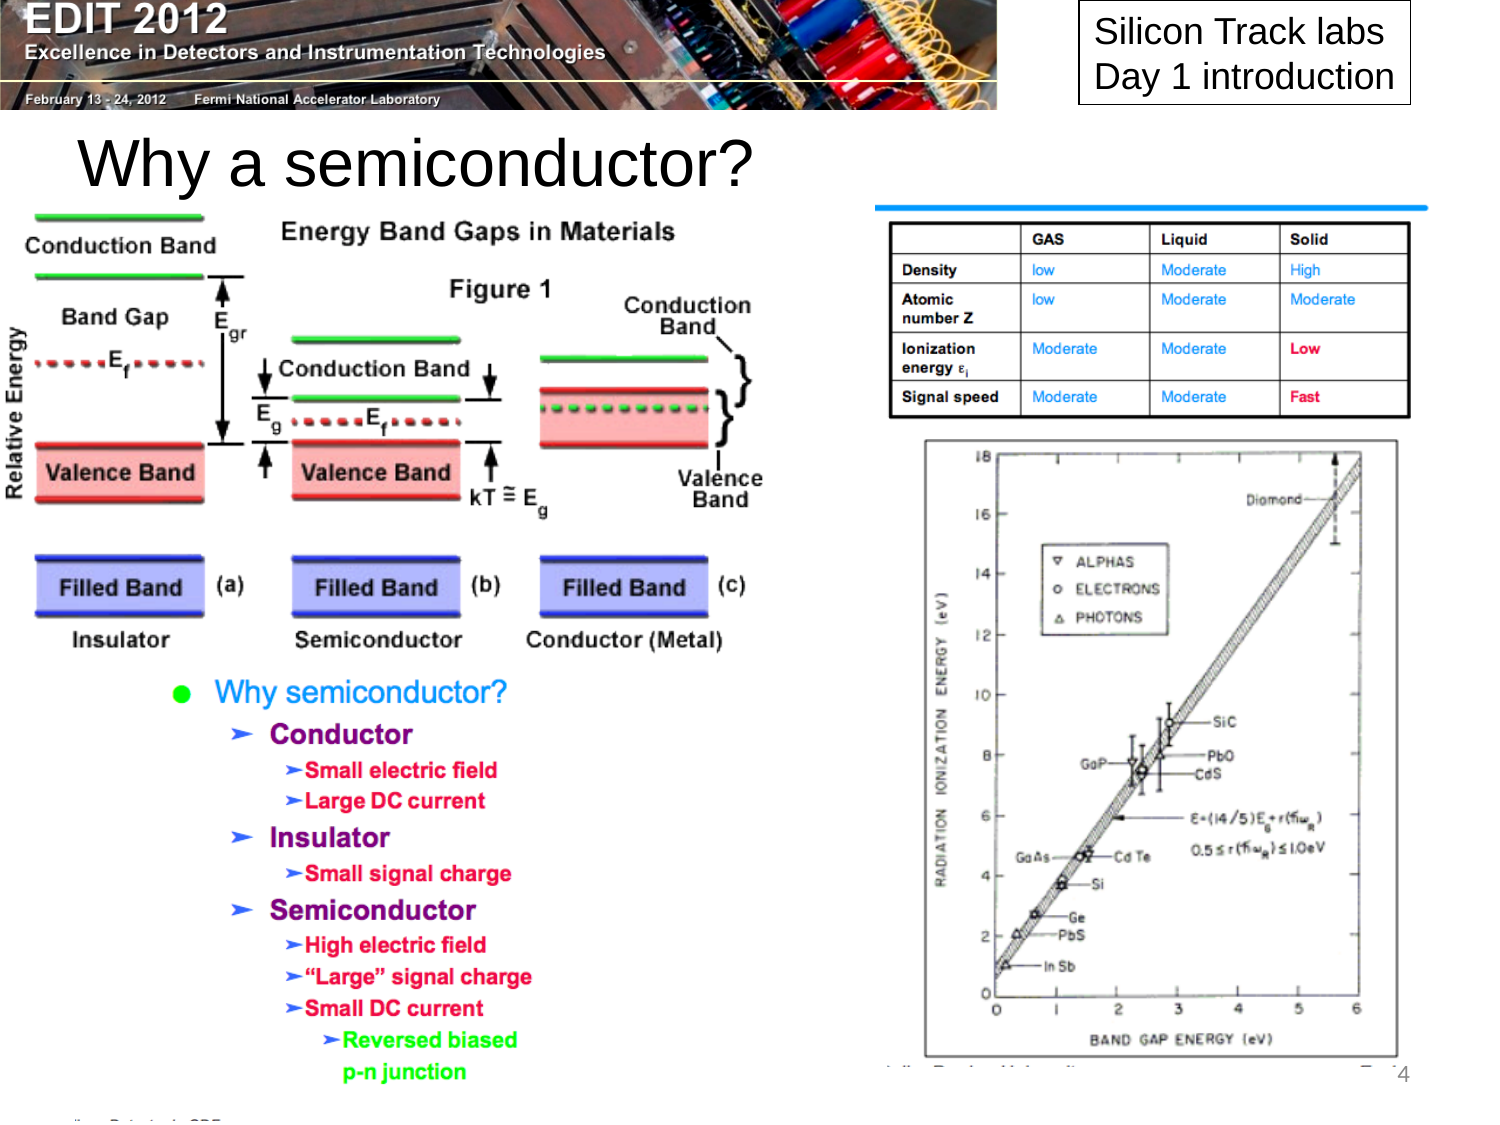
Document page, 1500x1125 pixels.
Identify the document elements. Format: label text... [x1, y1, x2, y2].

picture [2, 212, 765, 656]
picture [0, 0, 998, 111]
picture [74, 665, 659, 1121]
picture [874, 199, 1459, 1067]
text_box Why a semiconductor? [62, 112, 1025, 208]
slide_number 4 [1074, 1042, 1425, 1103]
text_box Silicon Track labs Day 1 introduction [1079, 0, 1411, 105]
